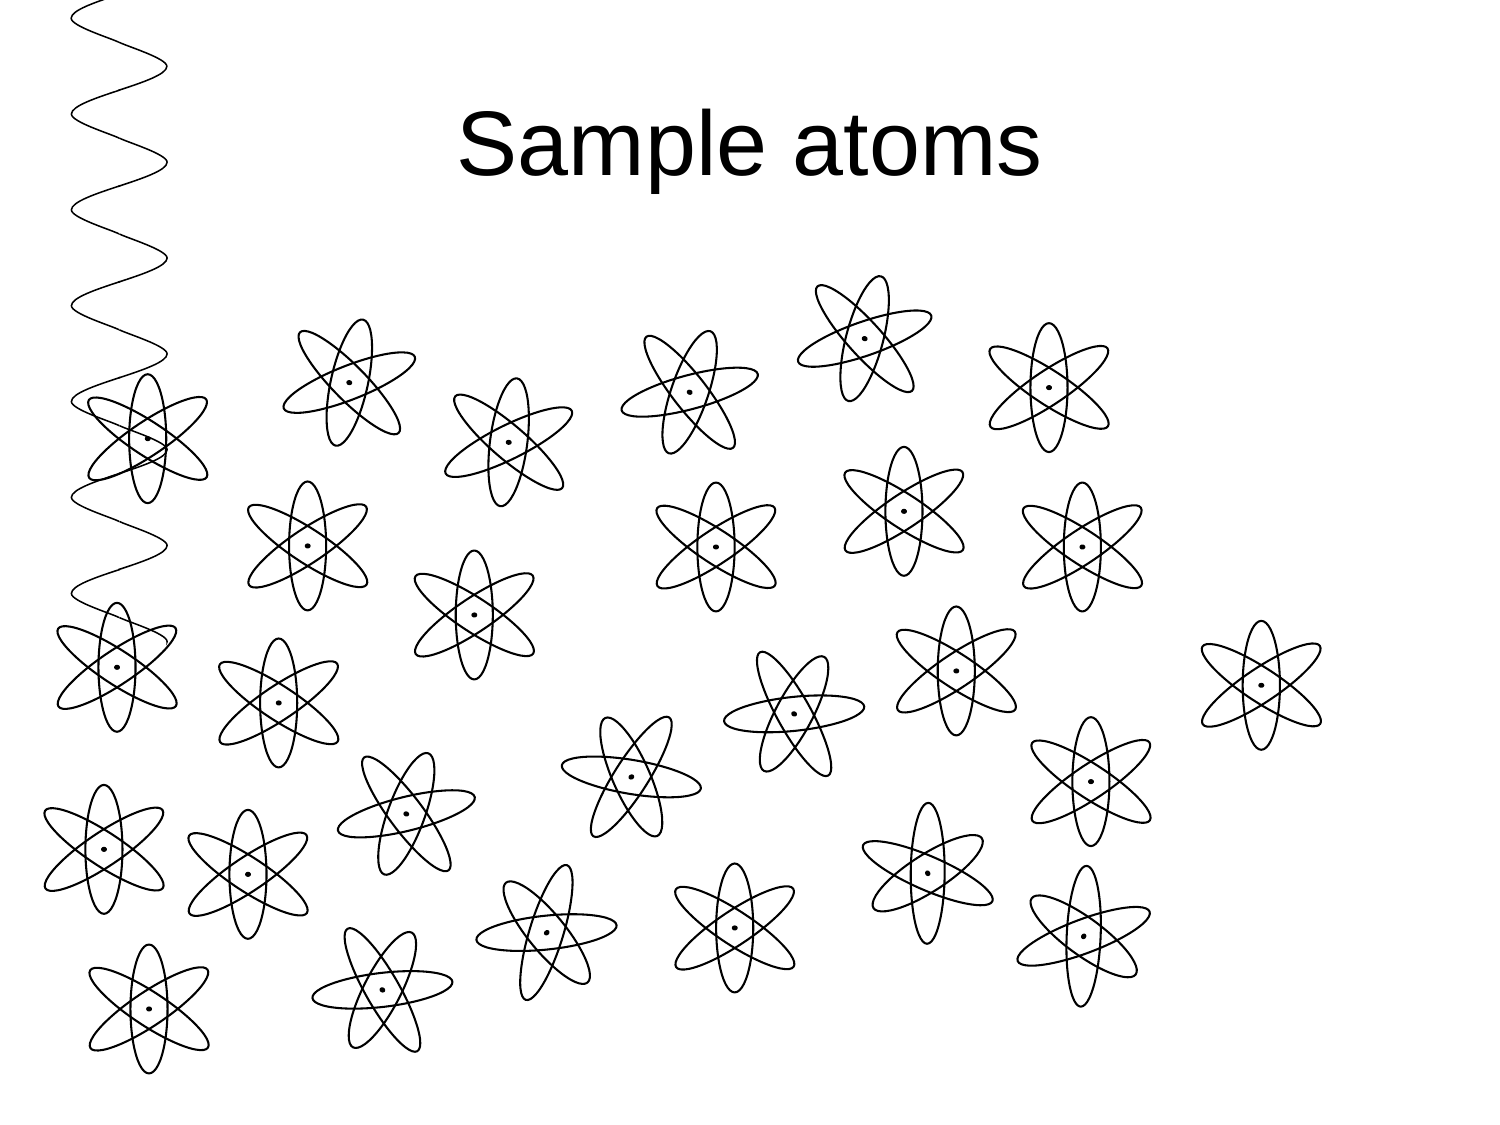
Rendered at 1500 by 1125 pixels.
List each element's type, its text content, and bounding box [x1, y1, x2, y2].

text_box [645, 482, 787, 612]
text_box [311, 925, 454, 1055]
text_box [445, 407, 573, 477]
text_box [46, 602, 188, 733]
text_box [488, 463, 522, 507]
text_box [507, 446, 564, 490]
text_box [1190, 620, 1332, 750]
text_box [833, 446, 975, 576]
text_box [978, 322, 1120, 453]
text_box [723, 649, 865, 779]
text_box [278, 317, 420, 448]
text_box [885, 606, 1027, 736]
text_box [793, 273, 936, 404]
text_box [403, 550, 545, 680]
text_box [856, 808, 999, 939]
text_box [496, 378, 529, 421]
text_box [77, 373, 219, 504]
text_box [618, 327, 761, 457]
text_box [1011, 482, 1154, 612]
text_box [1020, 716, 1162, 847]
title Sample atoms [172, 45, 1425, 233]
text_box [236, 481, 379, 611]
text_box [335, 749, 478, 879]
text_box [663, 863, 806, 993]
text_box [177, 809, 319, 940]
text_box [78, 944, 220, 1074]
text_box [33, 784, 175, 915]
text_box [1012, 871, 1155, 1002]
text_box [475, 861, 618, 1004]
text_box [208, 638, 350, 768]
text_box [560, 712, 703, 842]
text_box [70, 0, 168, 601]
text_box [454, 394, 511, 438]
